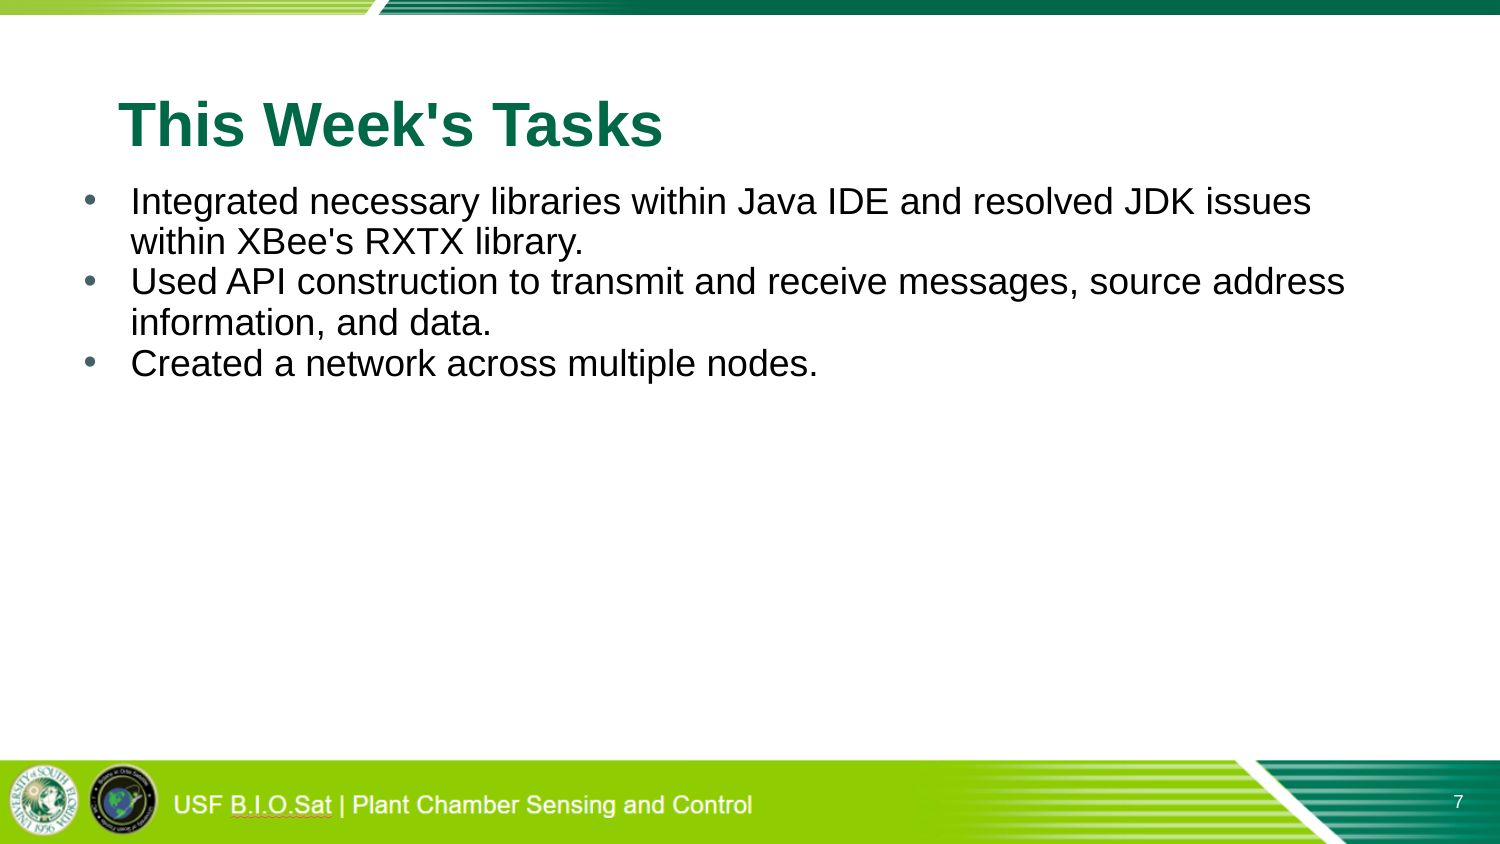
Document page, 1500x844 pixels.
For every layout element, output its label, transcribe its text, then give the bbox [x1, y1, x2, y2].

list Integrated necessary libraries within Java IDE and resolved JDK issues within XBee's RXTX library. Used API construction to transmit and receive messages, source address information, and data. Created a network across multiple nodes. [68, 174, 1432, 656]
picture [0, 0, 1500, 15]
title This Week's Tasks [103, 44, 1397, 174]
picture [0, 757, 1500, 844]
